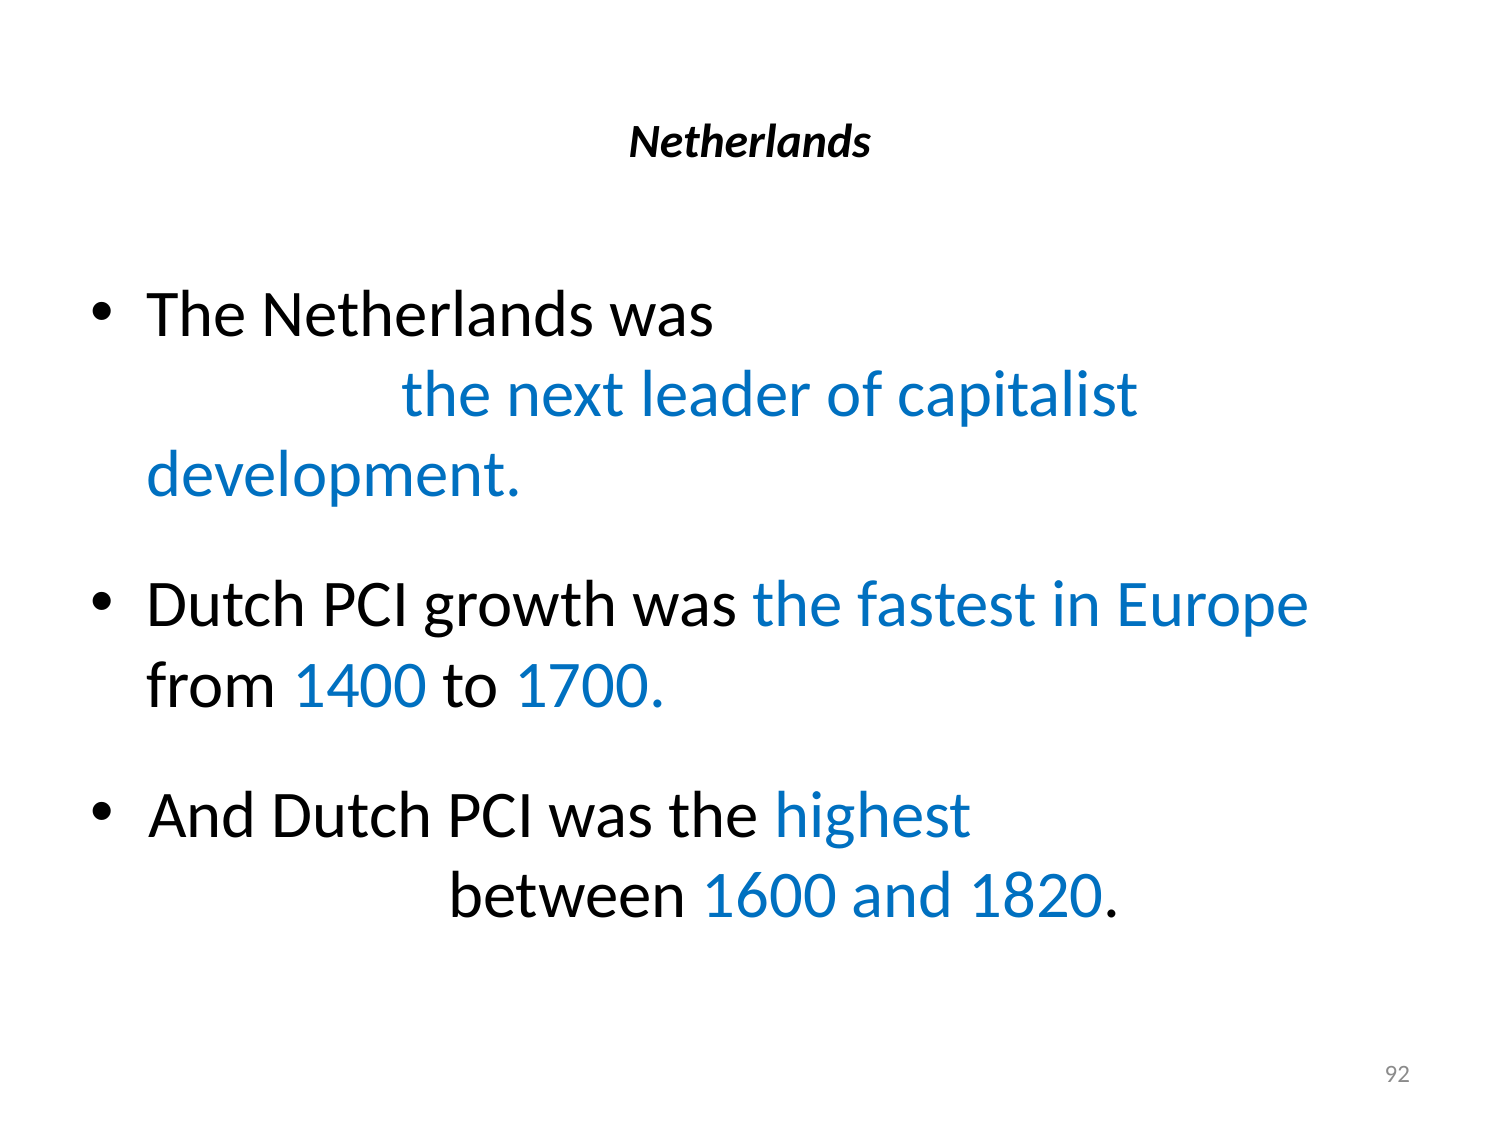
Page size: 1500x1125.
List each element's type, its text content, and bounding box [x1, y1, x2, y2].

title Netherlands [75, 45, 1425, 233]
slide_number 92 [1074, 1042, 1425, 1103]
list The Netherlands was the next leader of capitalist development. Dutch PCI growth was the fastest in Europe from 1400 to 1700. And Dutch PCI was the highest between 1600 and 1820. [75, 262, 1425, 1125]
